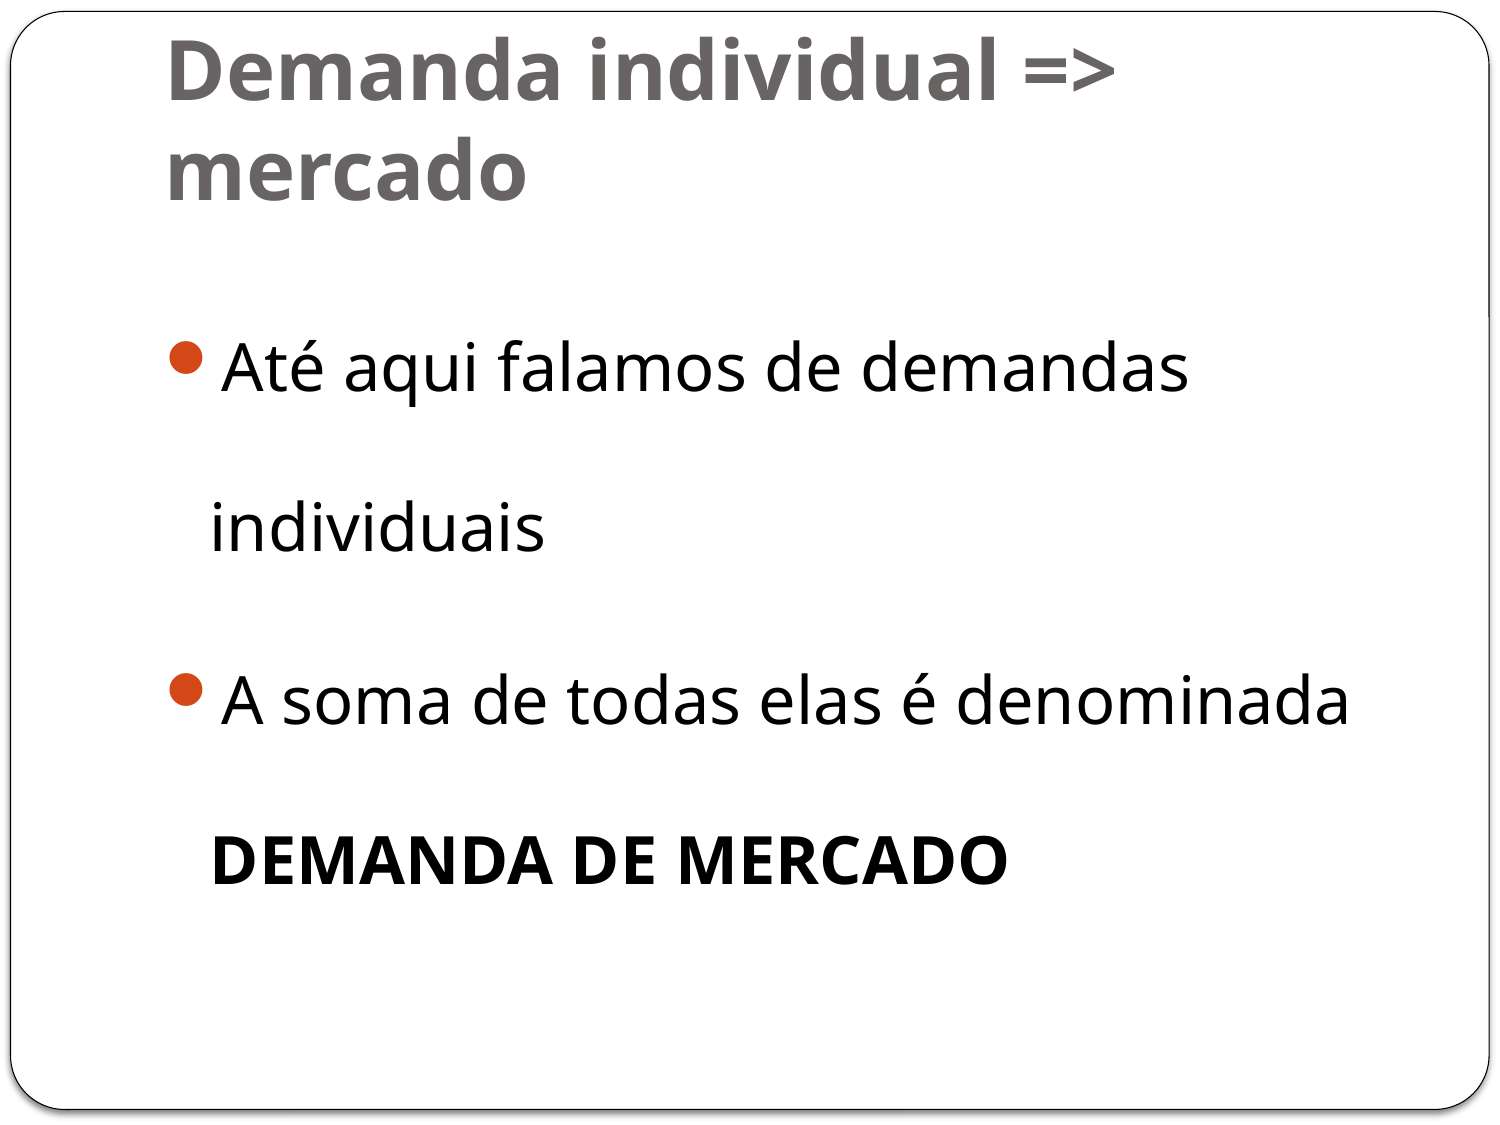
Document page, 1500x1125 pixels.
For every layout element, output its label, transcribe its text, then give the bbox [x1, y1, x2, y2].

list Até aqui falamos de demandas individuais A soma de todas elas é denominada DEMANDA DE MERCADO [150, 237, 1425, 988]
title Demanda individual => mercado [150, 45, 1425, 233]
